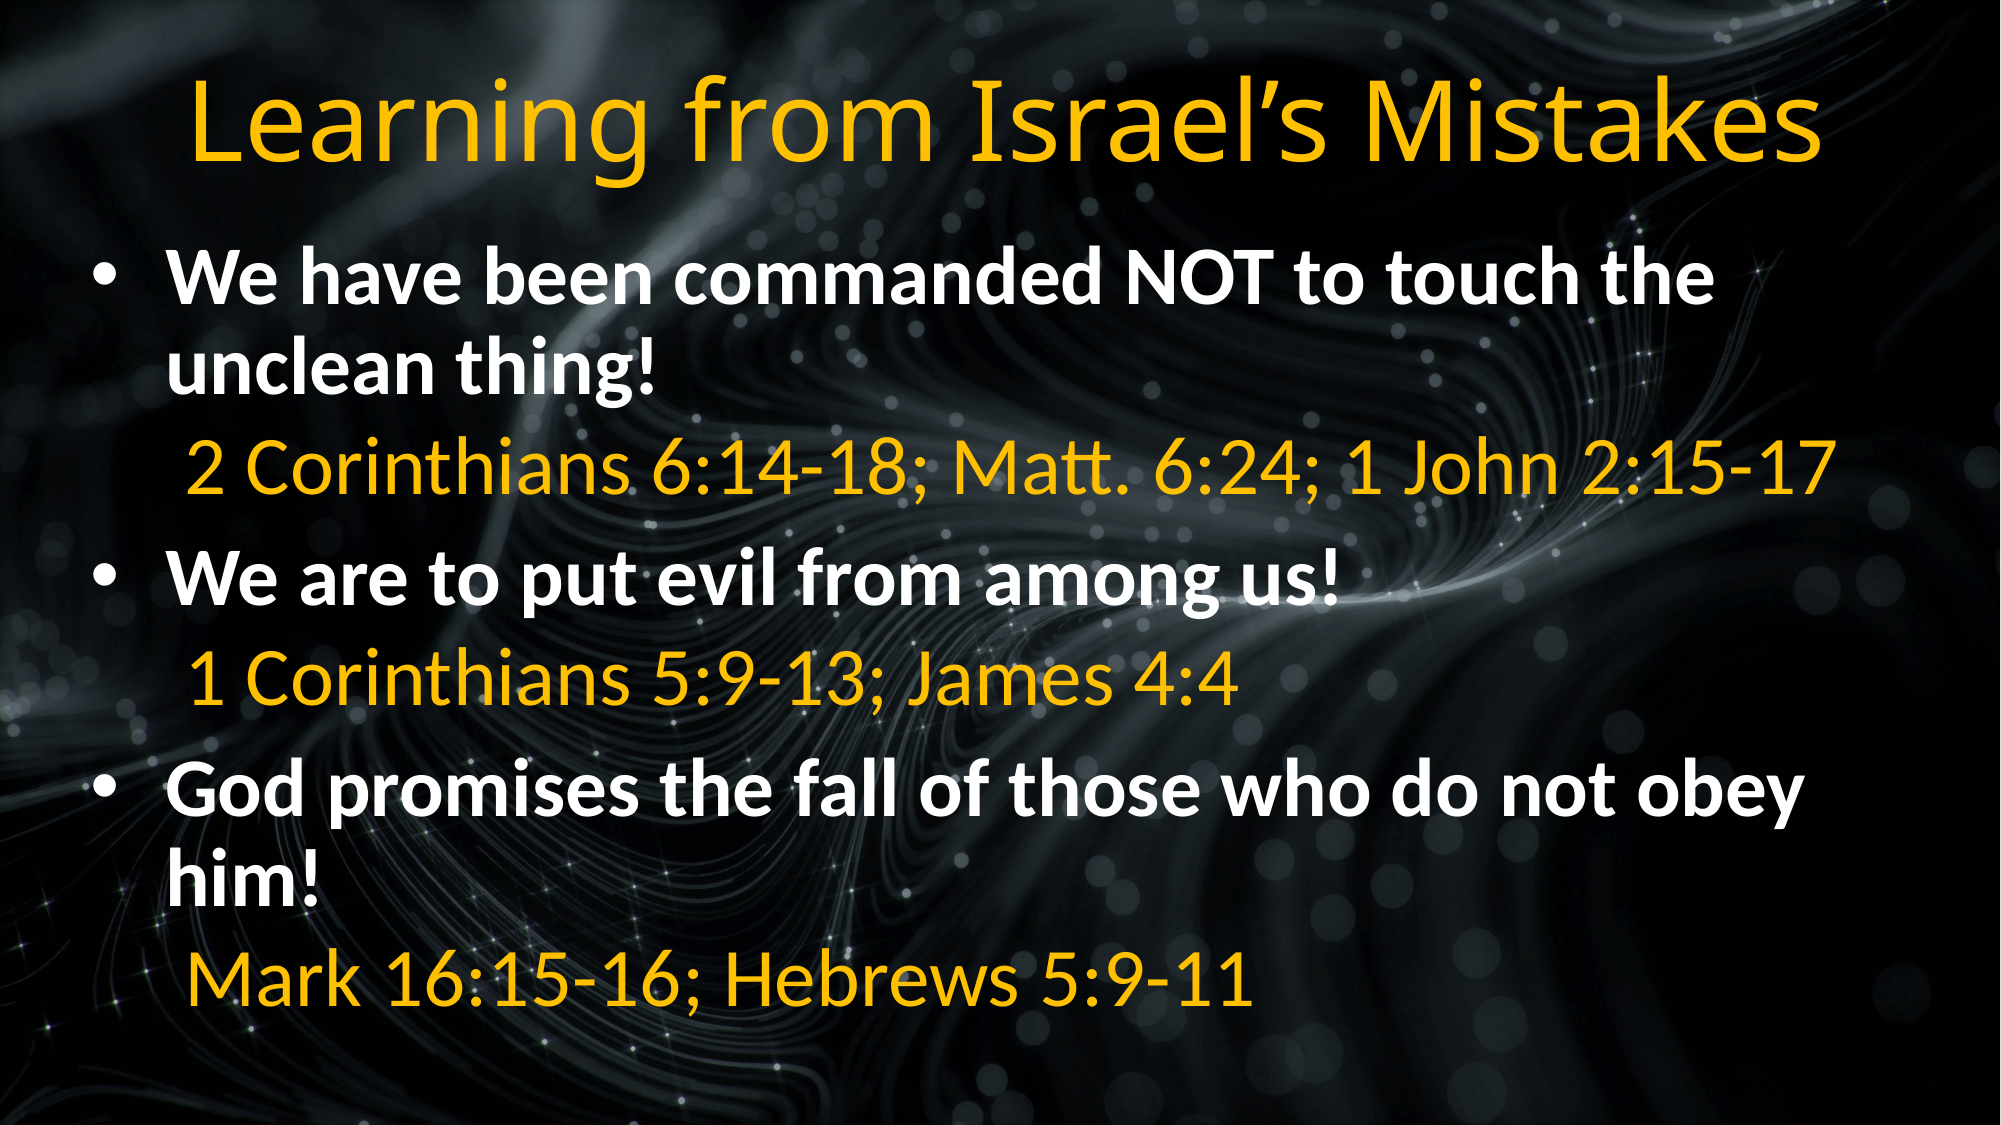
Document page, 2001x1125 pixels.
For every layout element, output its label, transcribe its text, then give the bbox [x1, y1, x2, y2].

title Learning from Israel’s Mistakes [75, 50, 1938, 200]
list We have been commanded NOT to touch the unclean thing! 2 Corinthians 6:14-18; Matt. 6:24; 1 John 2:15-17 We are to put evil from among us! 1 Corinthians 5:9-13; James 4:4 God promises the fall of those who do not obey him! Mark 16:15-16; Hebrews 5:9-11 [75, 224, 1938, 1050]
picture [0, 0, 2001, 1125]
